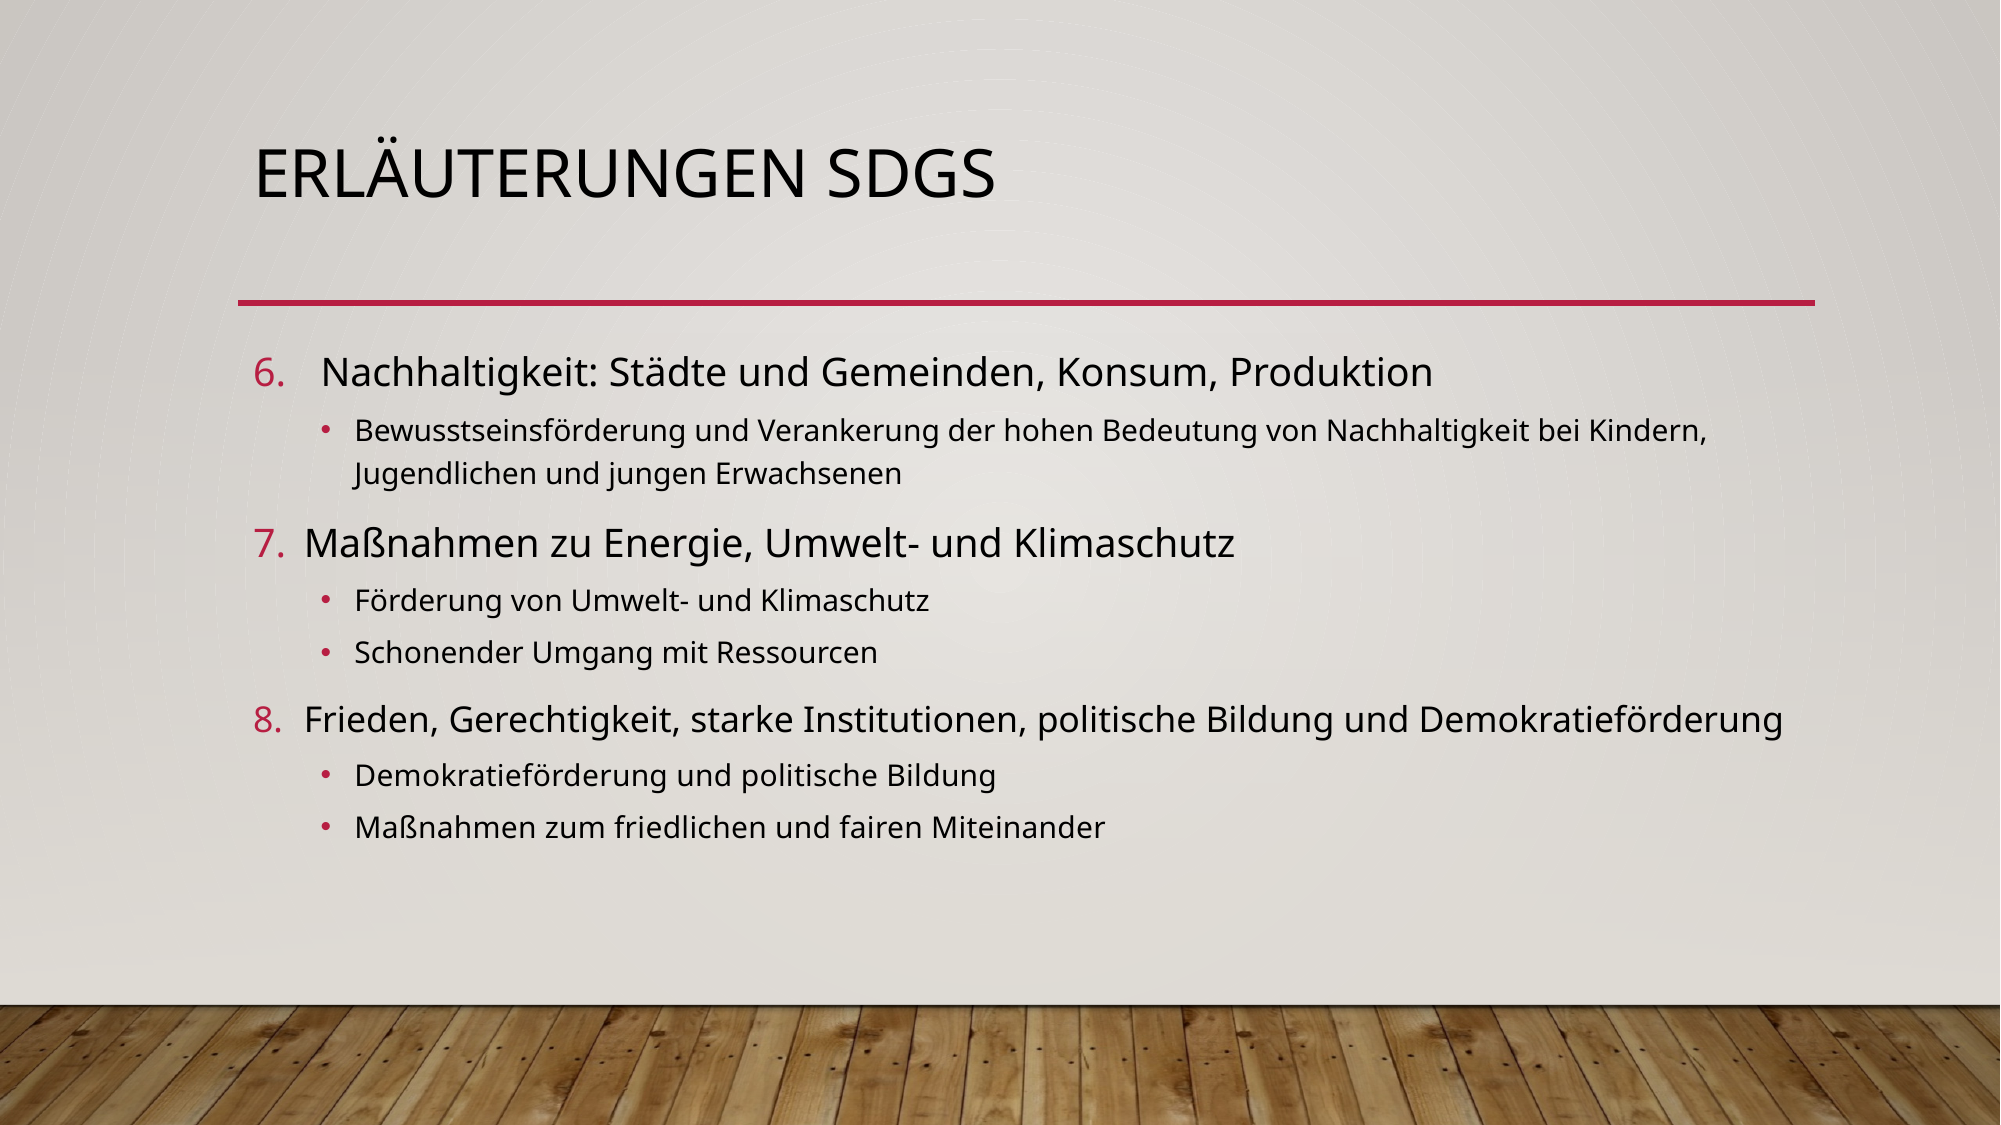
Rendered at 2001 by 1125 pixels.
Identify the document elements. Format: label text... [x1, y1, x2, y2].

picture [0, 1005, 2000, 1125]
list Nachhaltigkeit: Städte und Gemeinden, Konsum, Produktion Bewusstseinsförderung und Verankerung der hohen Bedeutung von Nachhaltigkeit bei Kindern, Jugendlichen und jungen Erwachsenen Maßnahmen zu Energie, Umwelt- und Klimaschutz Förderung von Umwelt- und Klimaschutz Schonender Umgang mit Ressourcen Frieden, Gerechtigkeit, starke Institutionen, politische Bildung und Demokratieförderung Demokratieförderung und politische Bildung Maßnahmen zum friedlichen und fairen Miteinander [238, 330, 1814, 897]
title Erläuterungen SDGs [238, 131, 1814, 305]
